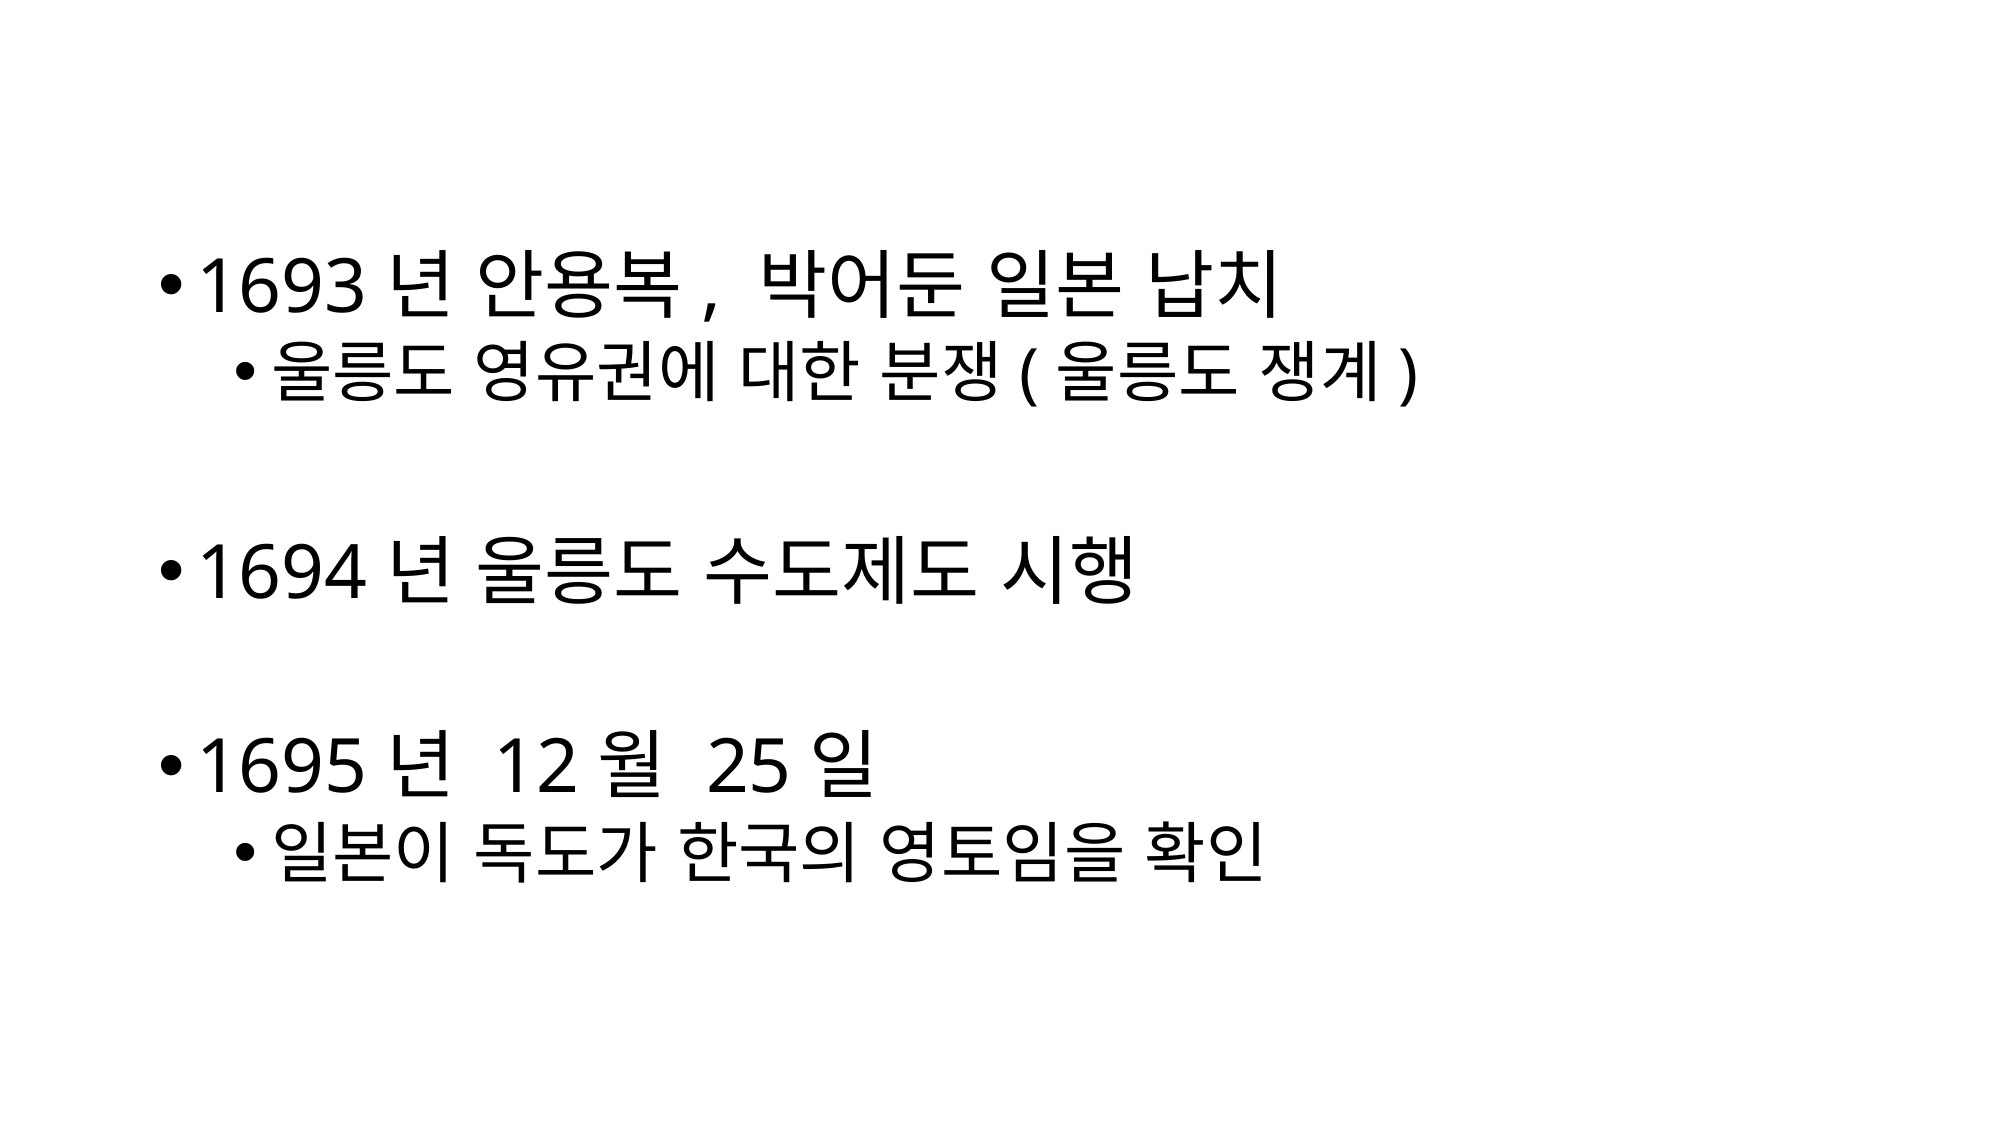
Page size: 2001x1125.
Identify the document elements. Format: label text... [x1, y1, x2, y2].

text_box 1693년 안용복, 박어둔 일본 납치 울릉도 영유권에 대한 분쟁(울릉도 쟁계) 1694년 울릉도 수도제도 시행 1695년 12월 25일 일본이 독도가 한국의 영토임을 확인 [143, 239, 1869, 1125]
